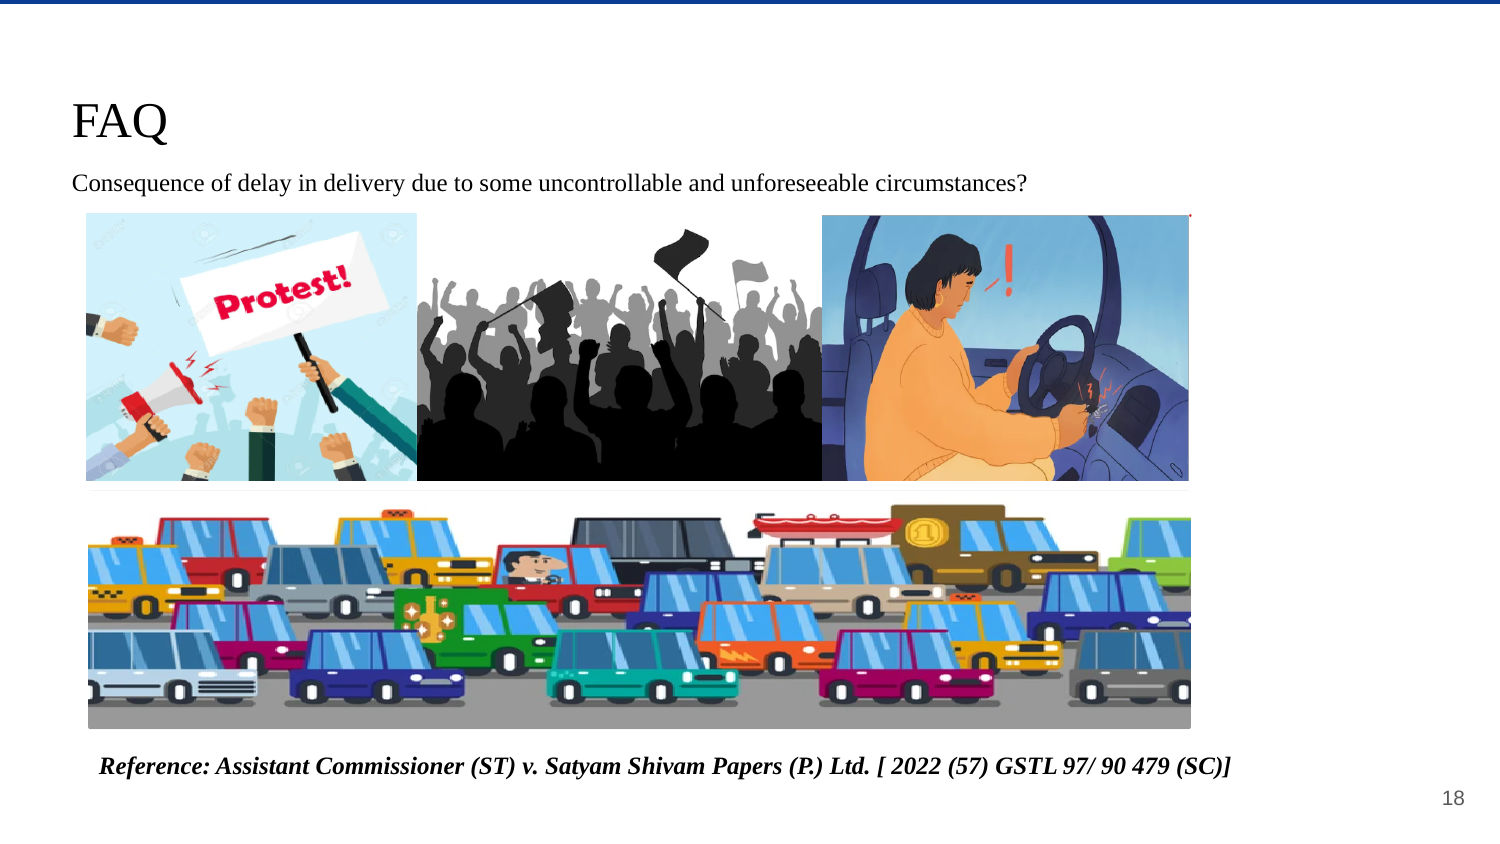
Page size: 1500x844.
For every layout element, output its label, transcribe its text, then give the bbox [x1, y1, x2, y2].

text_box Reference: Assistant Commissioner (ST) v. Satyam Shivam Papers (P.) Ltd. [ 2022 (57) GSTL 97/ 90 479 (SC)] [84, 742, 1293, 787]
picture [85, 490, 1194, 730]
text_box [0, 0, 1500, 4]
text_box FAQ Consequence of delay in delivery due to some uncontrollable and unforeseeable circumstances? [57, 76, 1445, 204]
picture [85, 212, 1192, 481]
slide_number 18 [1389, 764, 1480, 830]
